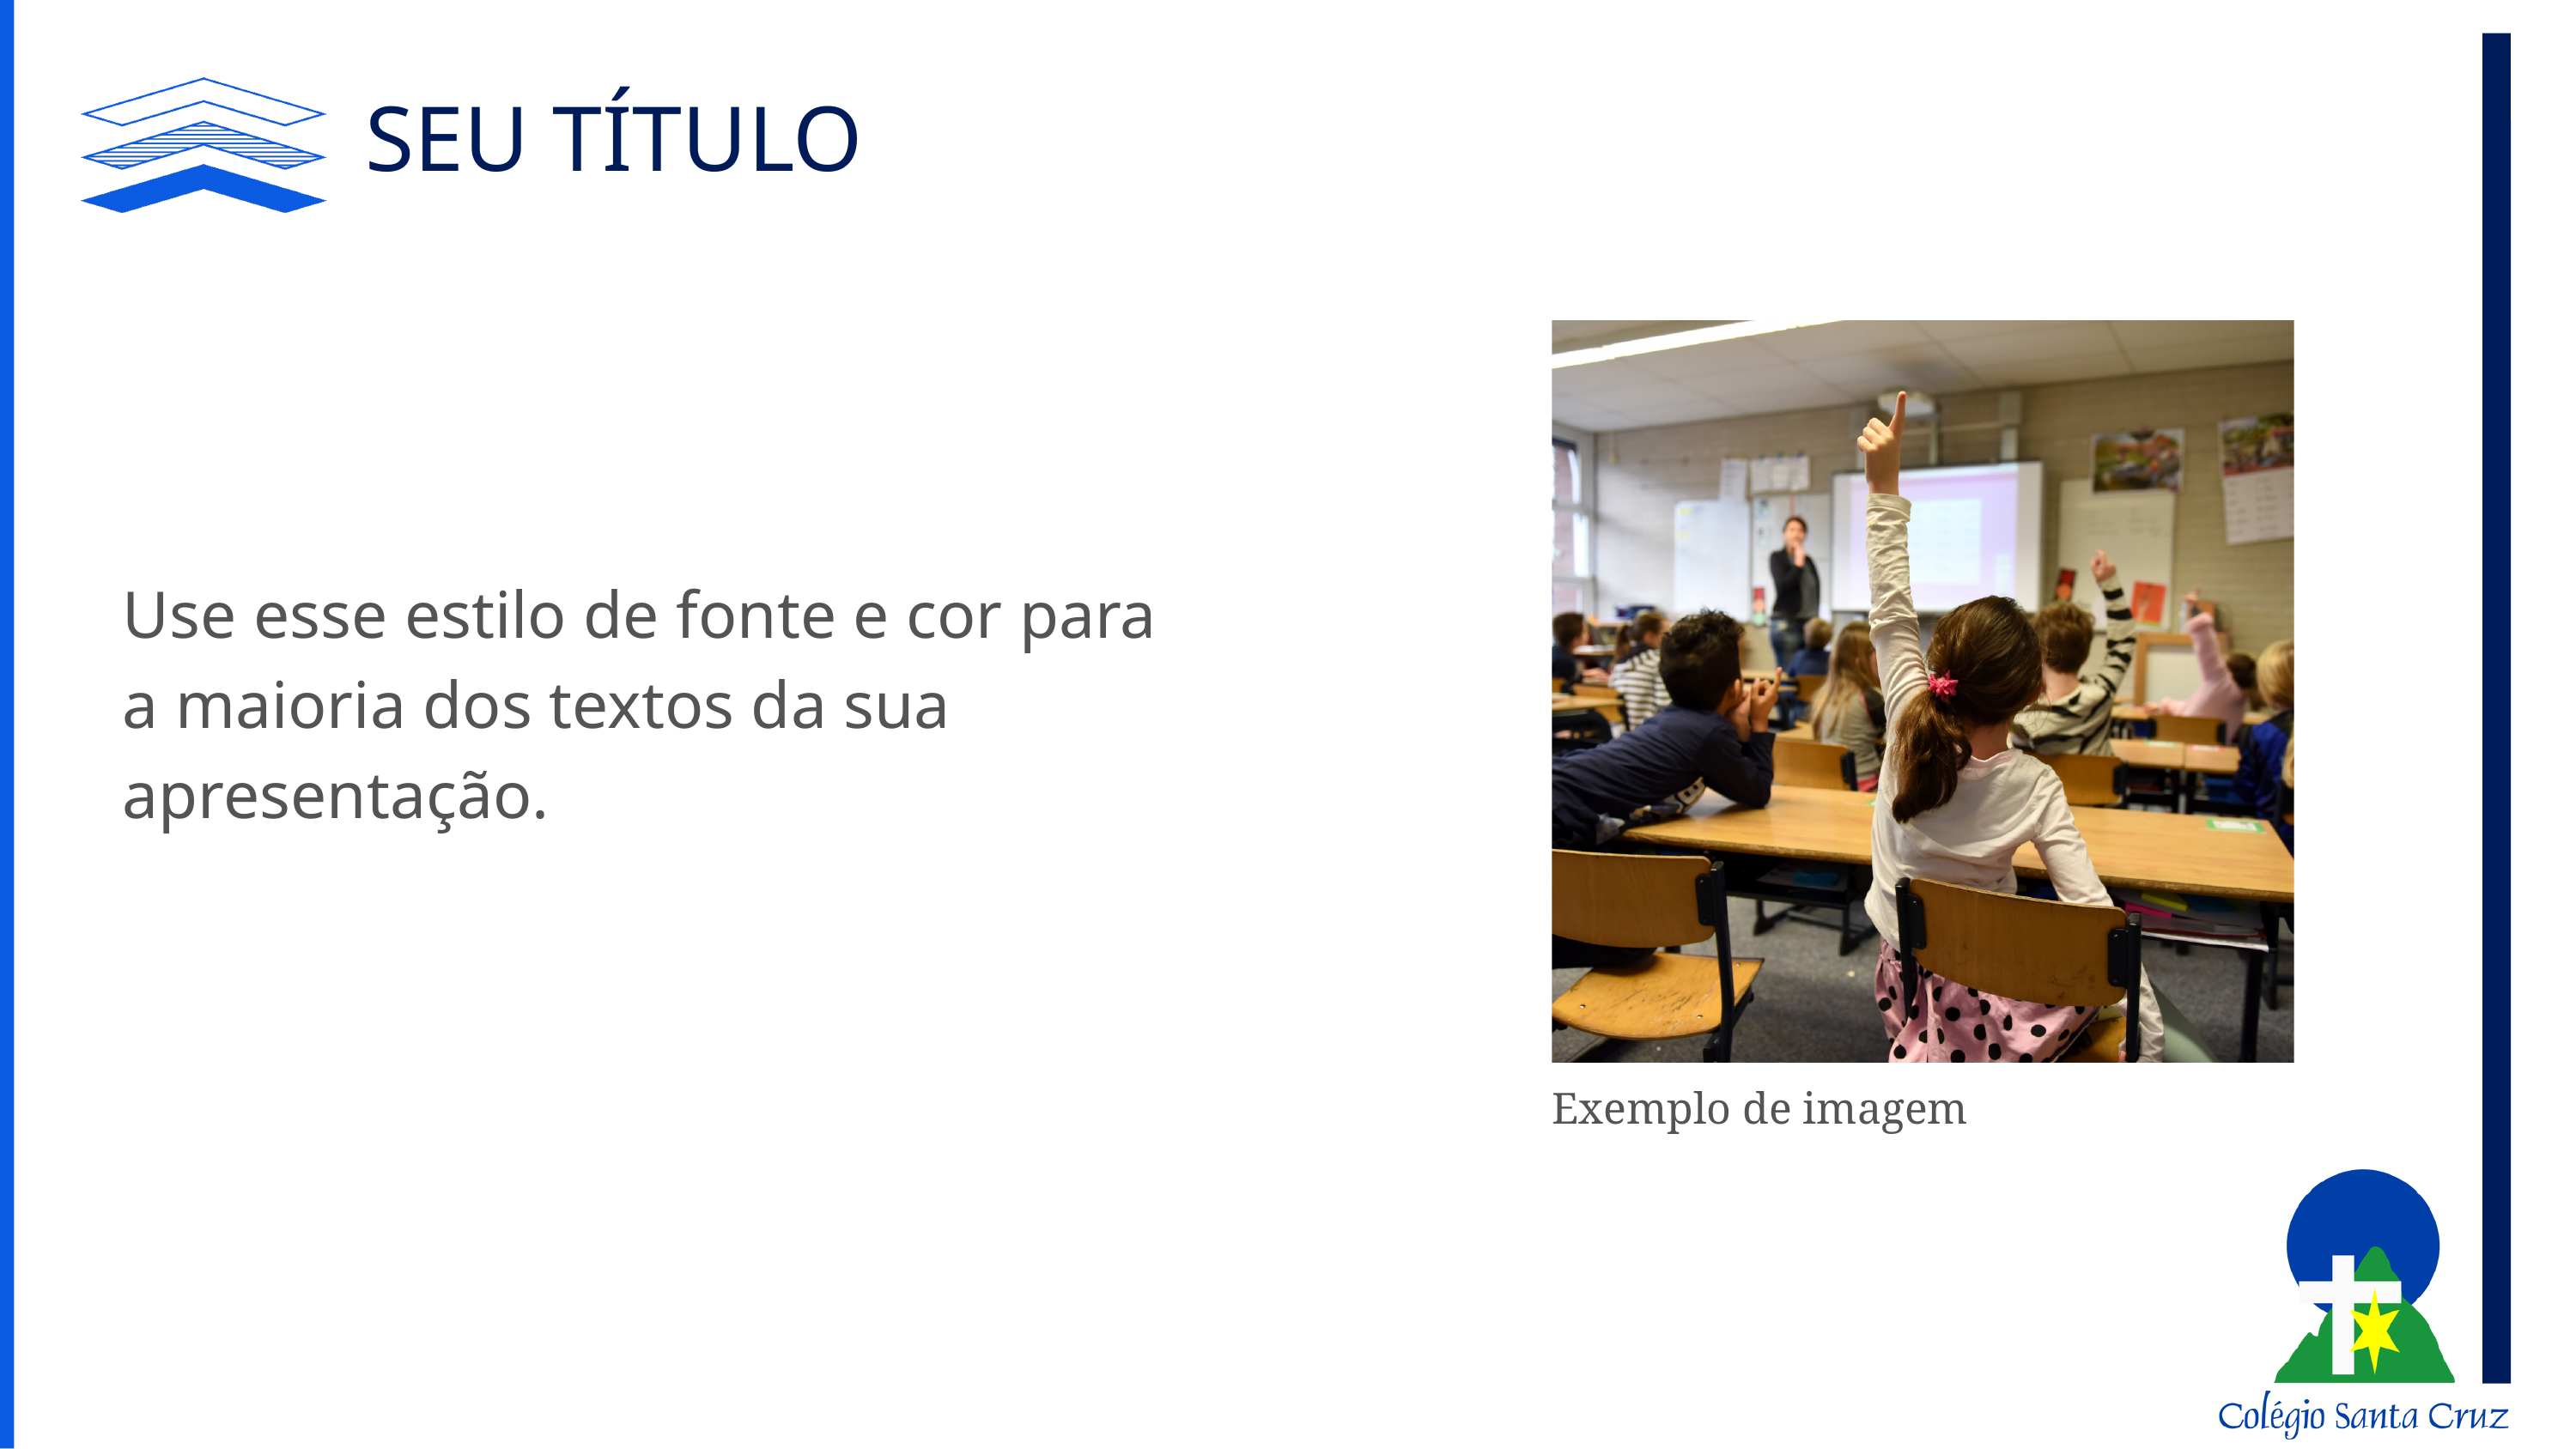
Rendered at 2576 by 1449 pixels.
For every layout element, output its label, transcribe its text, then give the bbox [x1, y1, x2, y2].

text_box SEU TÍTULO [365, 100, 1085, 190]
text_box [1552, 320, 2294, 1064]
text_box Use esse estilo de fonte e cor para a maioria dos textos da sua apresentação. [122, 561, 1170, 832]
text_box Exemplo de imagem [1552, 1072, 2220, 1132]
text_box [2219, 1169, 2509, 1440]
text_box [80, 77, 329, 213]
